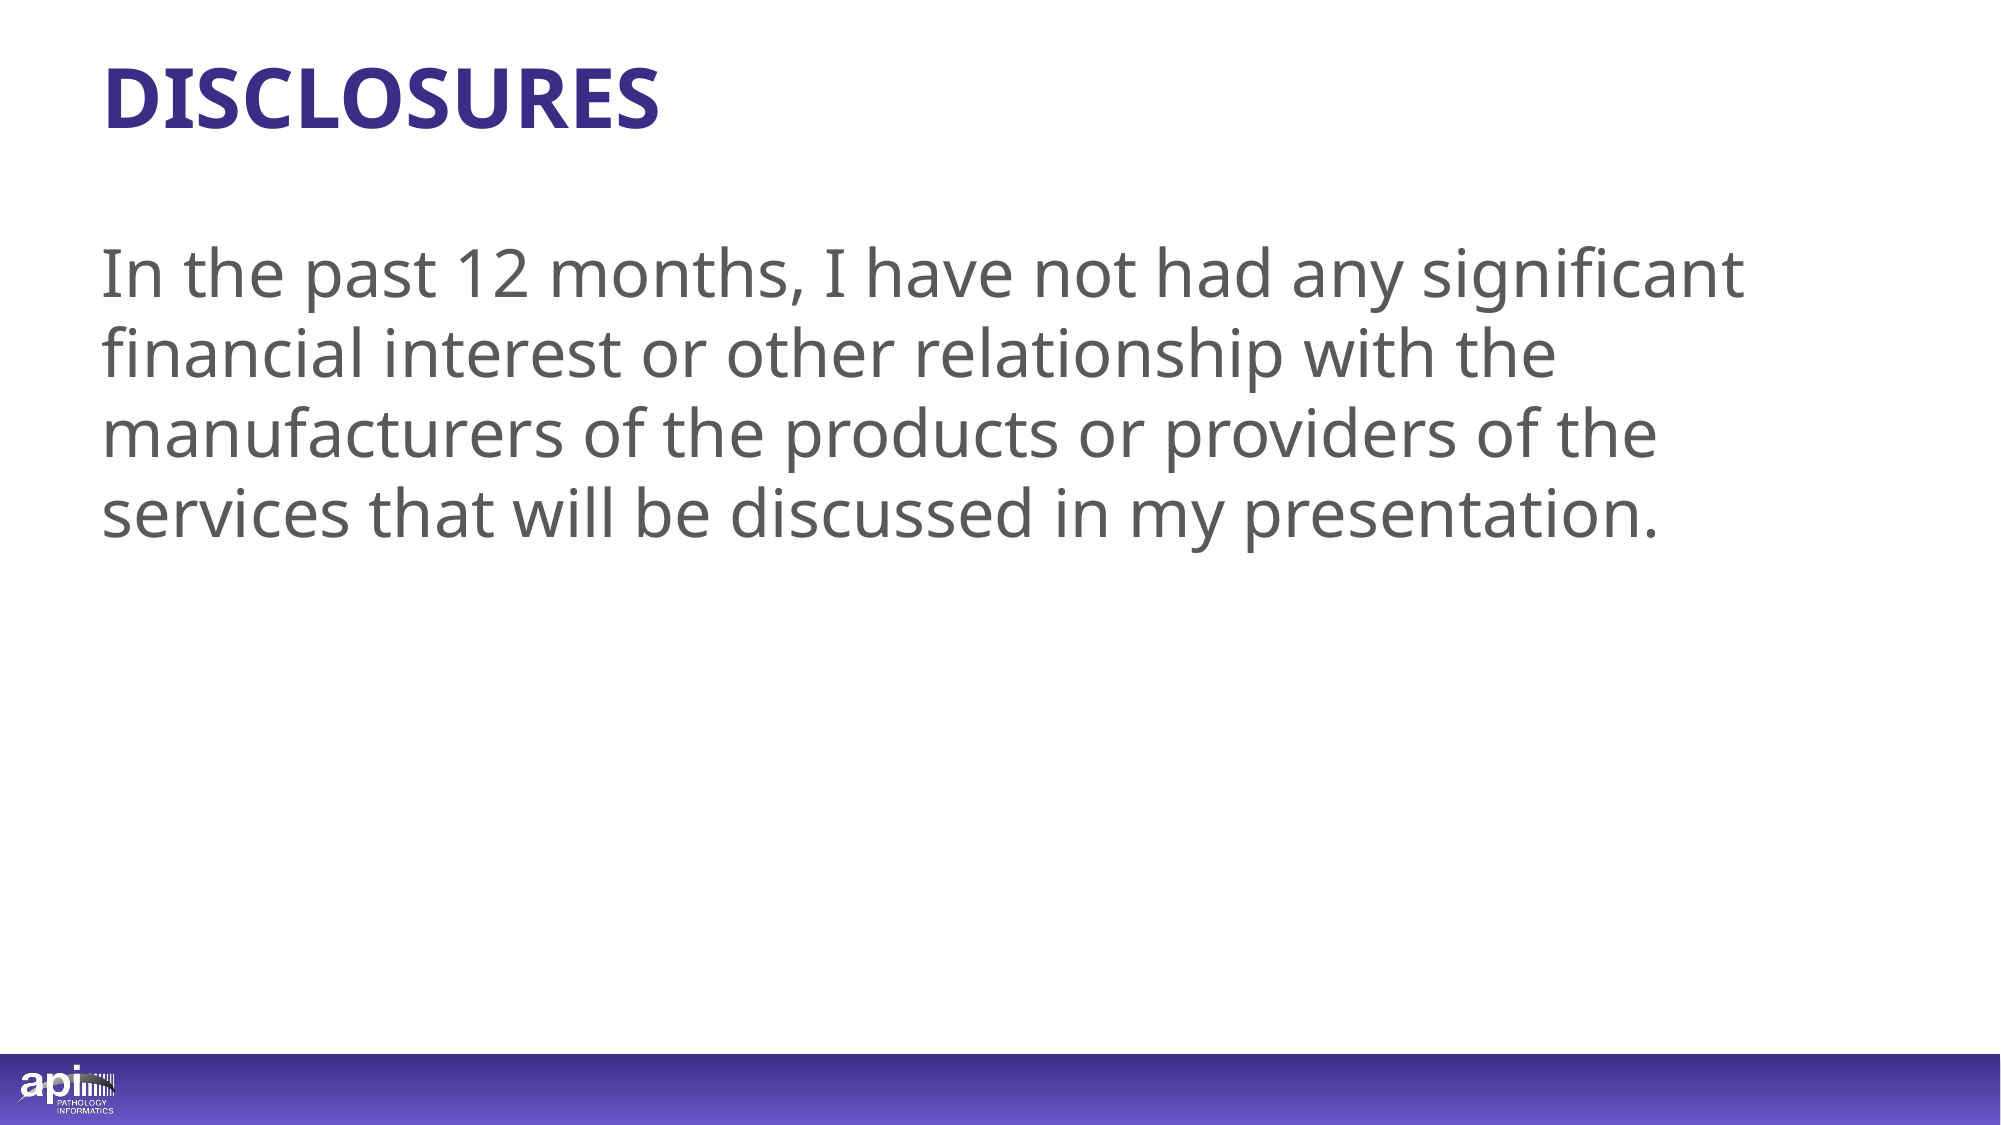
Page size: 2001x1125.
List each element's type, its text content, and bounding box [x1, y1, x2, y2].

title DISCLOSURES [86, 34, 1914, 156]
picture [10, 1054, 127, 1125]
list In the past 12 months, I have not had any significant financial interest or other relationship with the manufacturers of the products or providers of the services that will be discussed in my presentation. [86, 222, 1914, 966]
